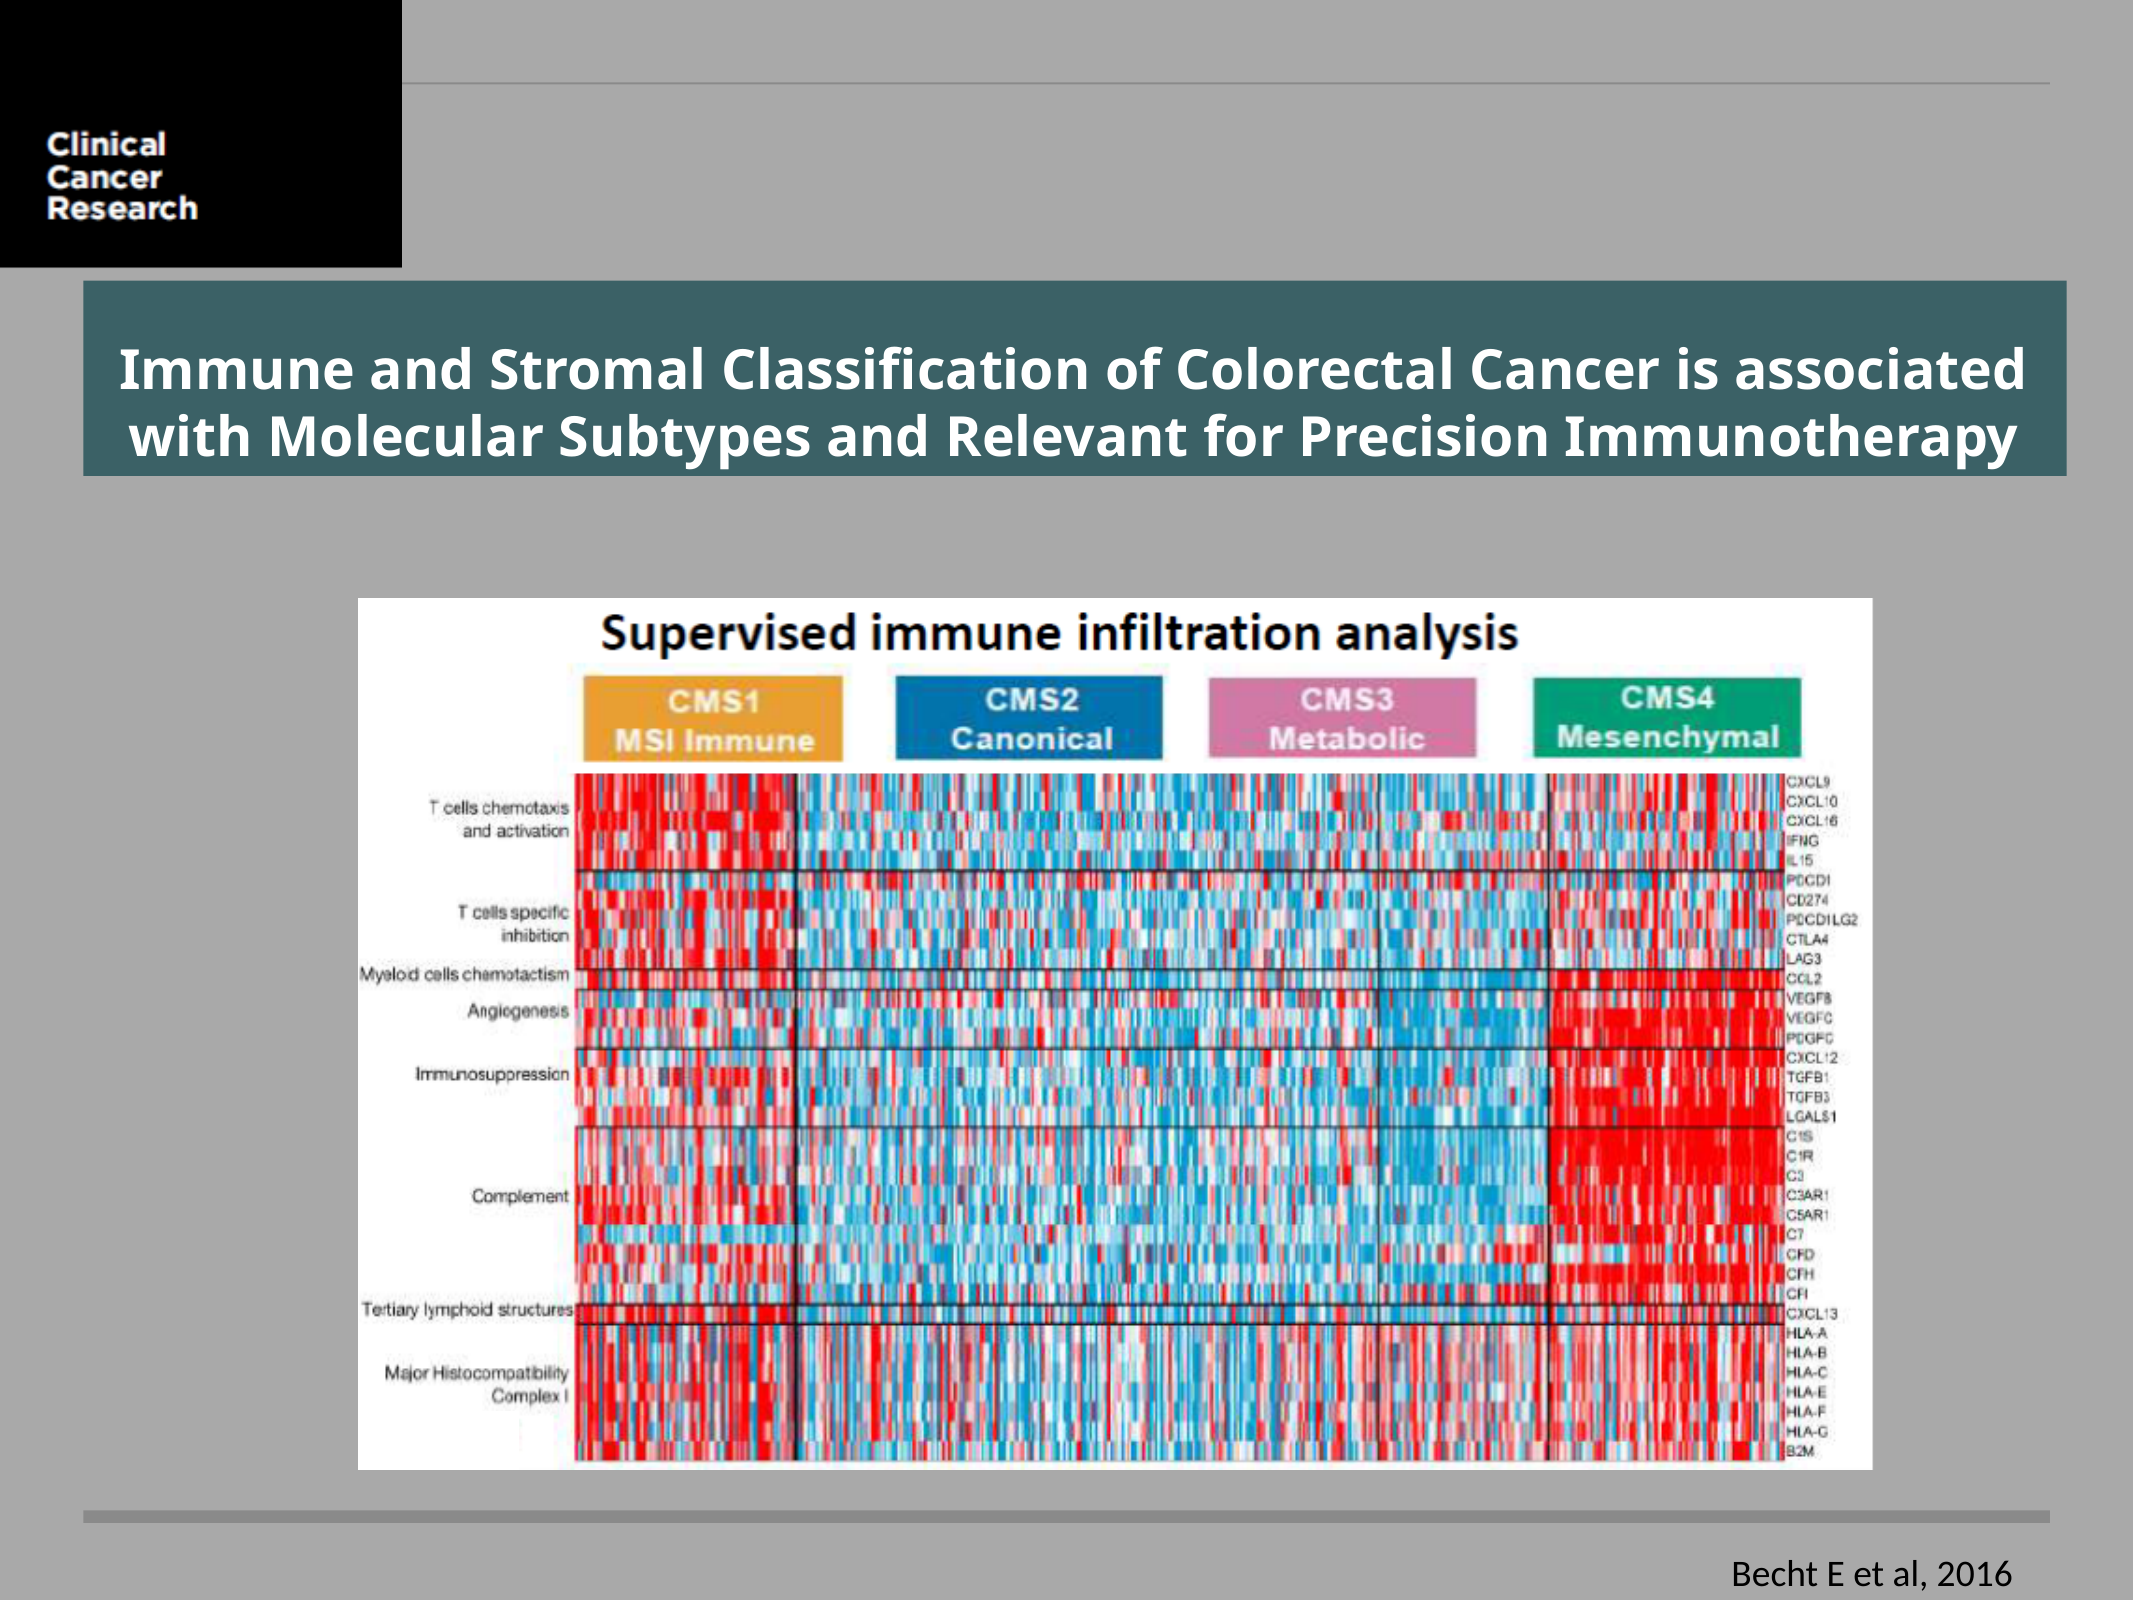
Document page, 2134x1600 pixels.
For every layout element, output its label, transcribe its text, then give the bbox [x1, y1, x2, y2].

text_box Becht E et al, 2016 [1723, 1541, 2067, 1600]
picture [0, 0, 403, 271]
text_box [357, 598, 1876, 1471]
text_box Immune and Stromal Classification of Colorectal Cancer is associated with Molecular Subtypes and Relevant for Precision Immunotherapy [83, 280, 2067, 476]
